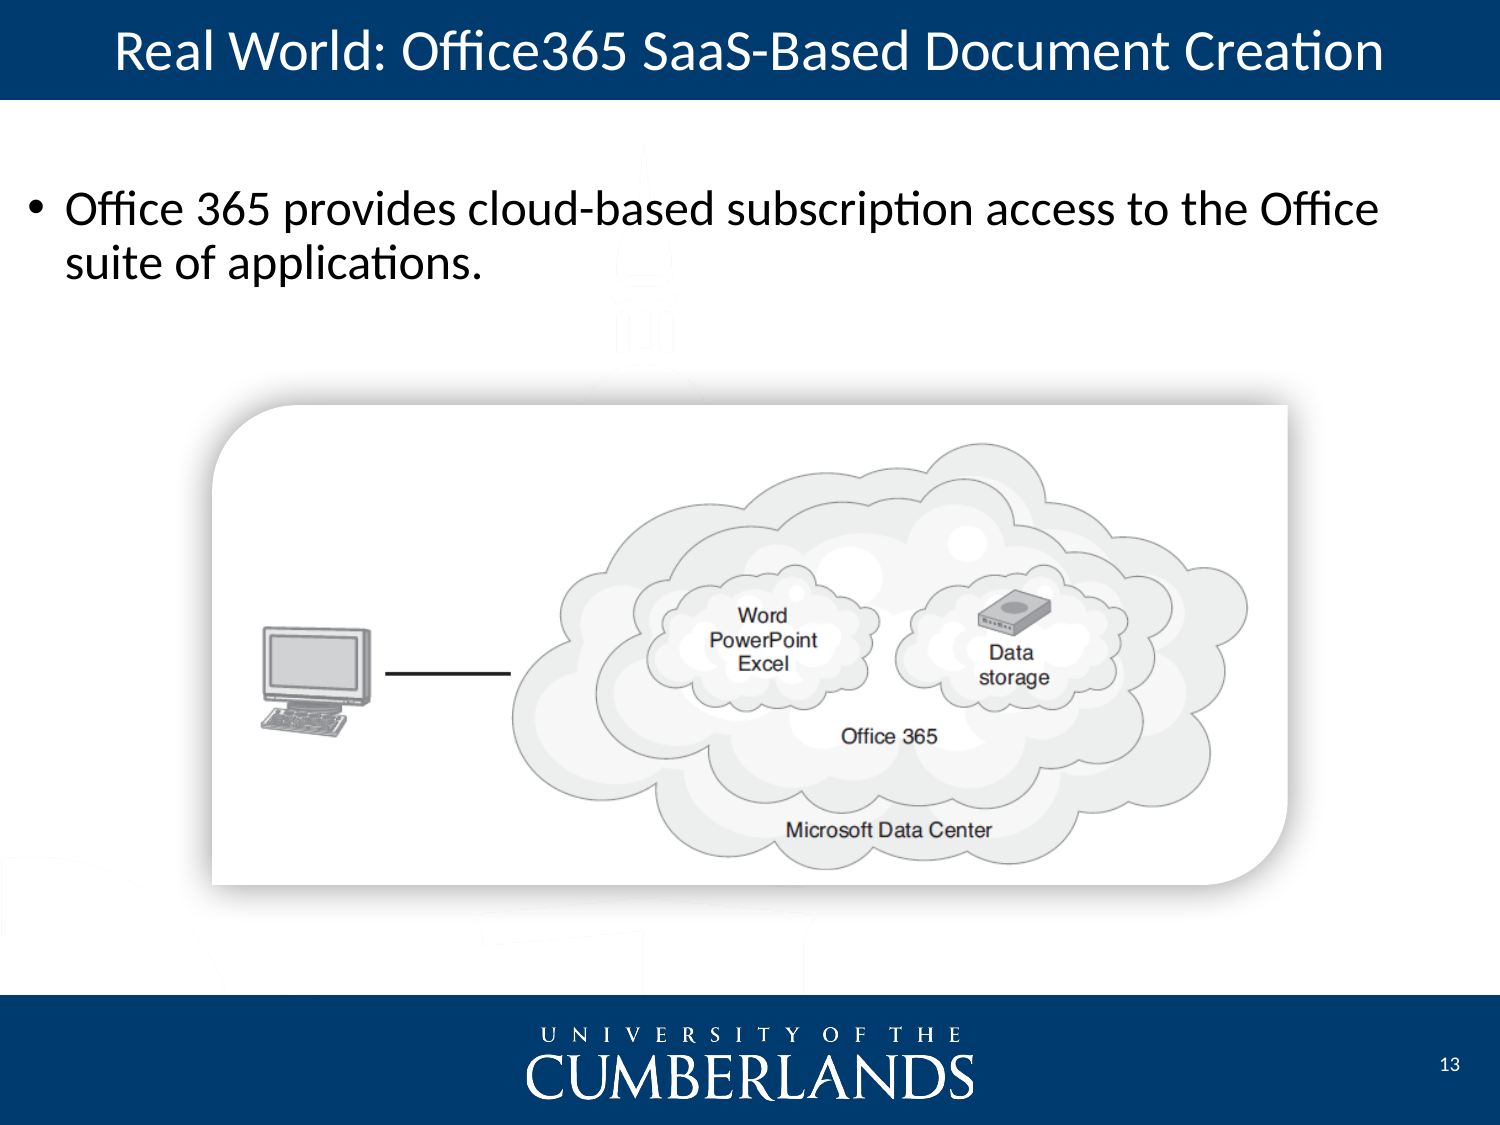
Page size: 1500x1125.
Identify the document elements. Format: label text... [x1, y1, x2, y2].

list Real World: Office365 SaaS-Based Document Creation [0, 12, 1500, 88]
picture [219, 412, 1281, 878]
slide_number 13 [1275, 1042, 1475, 1103]
list Office 365 provides cloud-based subscription access to the Office suite of applications. [12, 174, 1475, 983]
